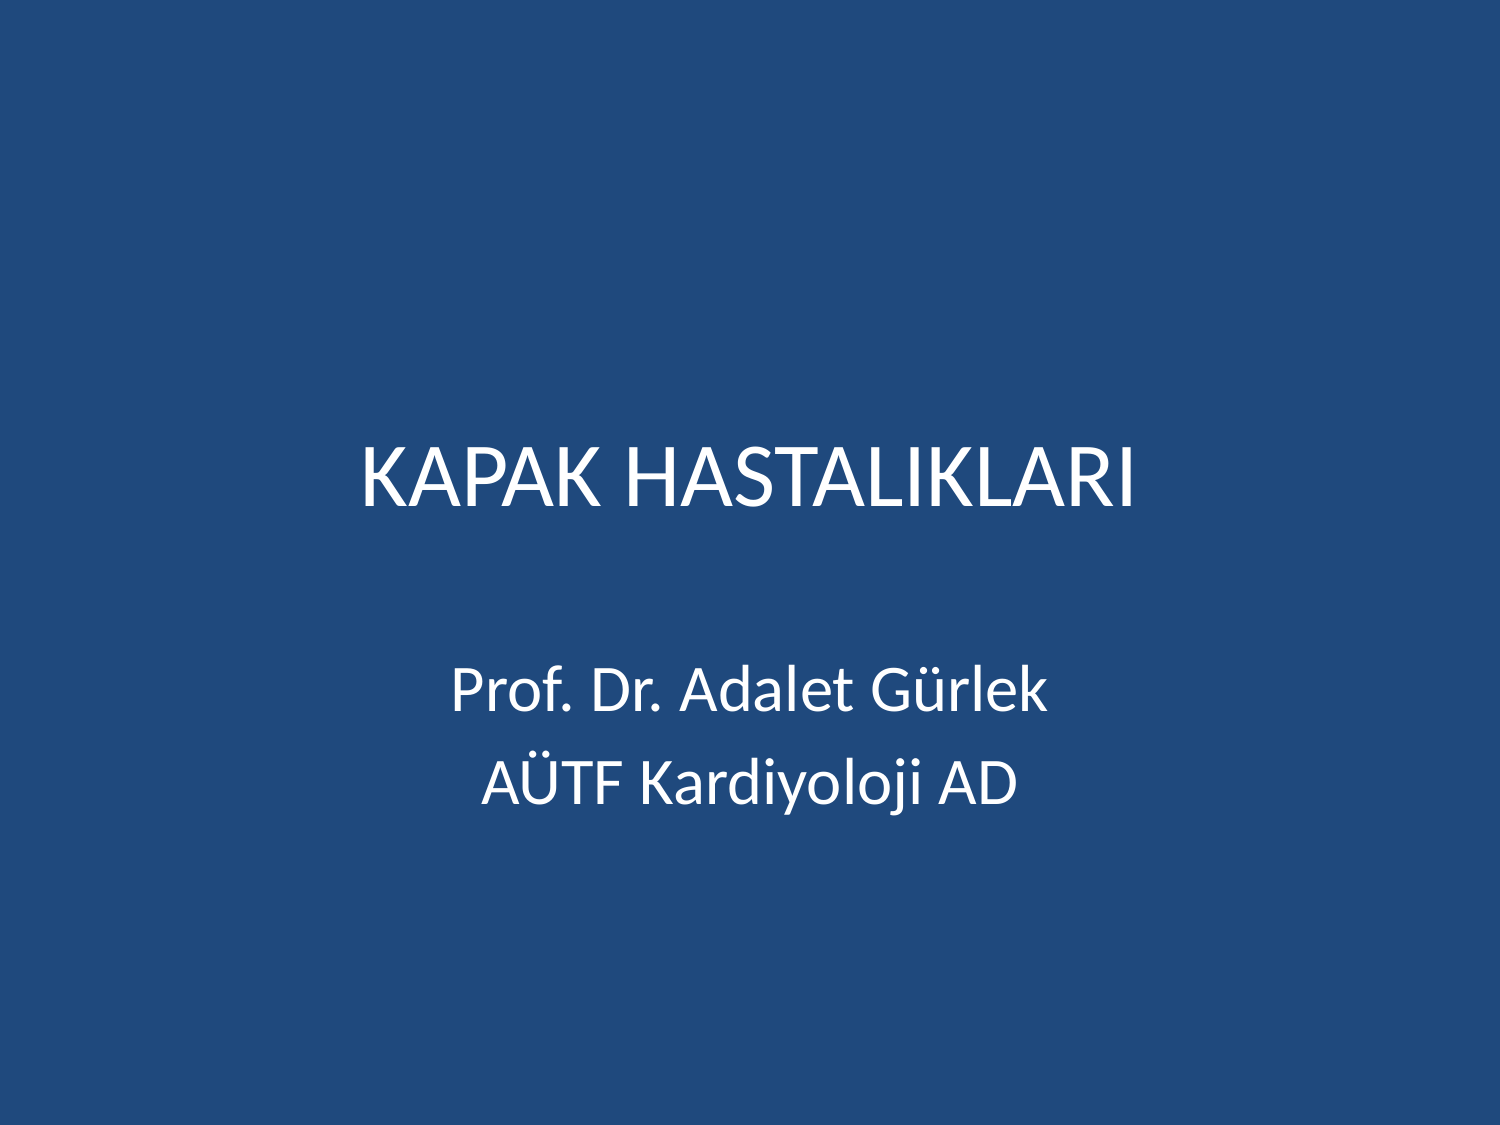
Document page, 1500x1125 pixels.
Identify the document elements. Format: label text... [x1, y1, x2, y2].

subtitle Prof. Dr. Adalet Gürlek AÜTF Kardiyoloji AD [225, 637, 1275, 925]
title KAPAK HASTALIKLARI [112, 349, 1388, 591]
